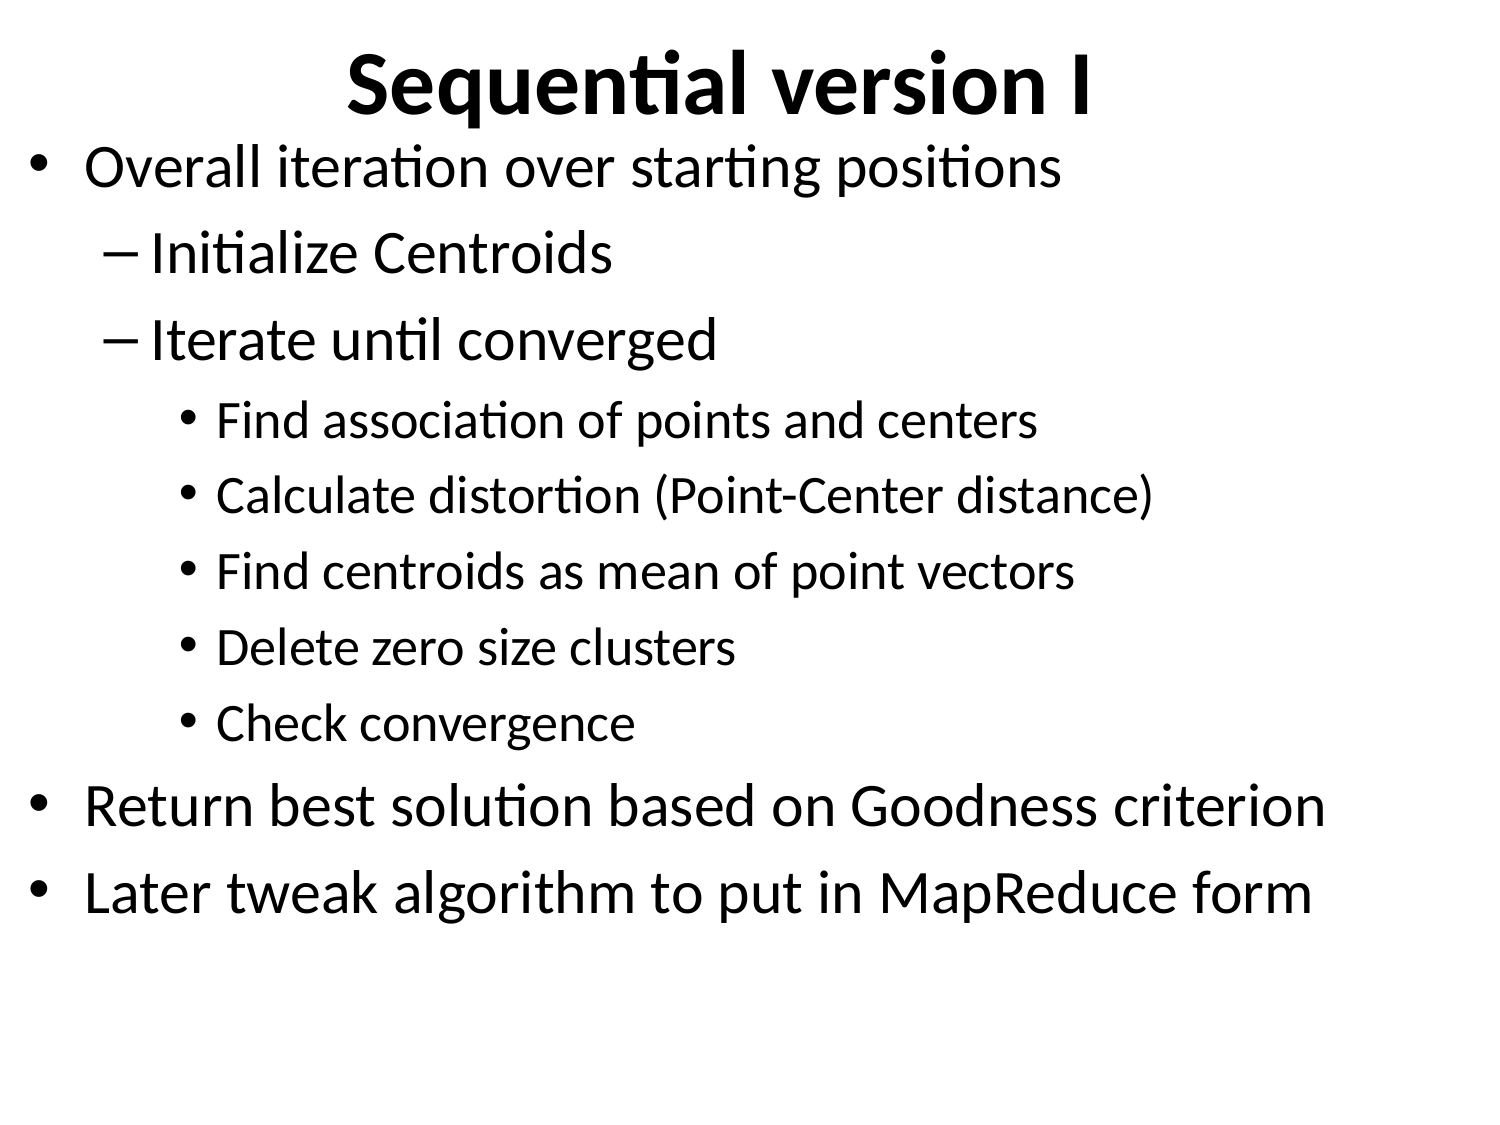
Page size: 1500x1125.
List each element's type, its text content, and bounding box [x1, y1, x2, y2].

list Overall iteration over starting positions Initialize Centroids Iterate until converged Find association of points and centers Calculate distortion (Point-Center distance) Find centroids as mean of point vectors Delete zero size clusters Check convergence Return best solution based on Goodness criterion Later tweak algorithm to put in MapReduce form [13, 117, 1364, 1024]
title Sequential version I [45, 12, 1396, 143]
